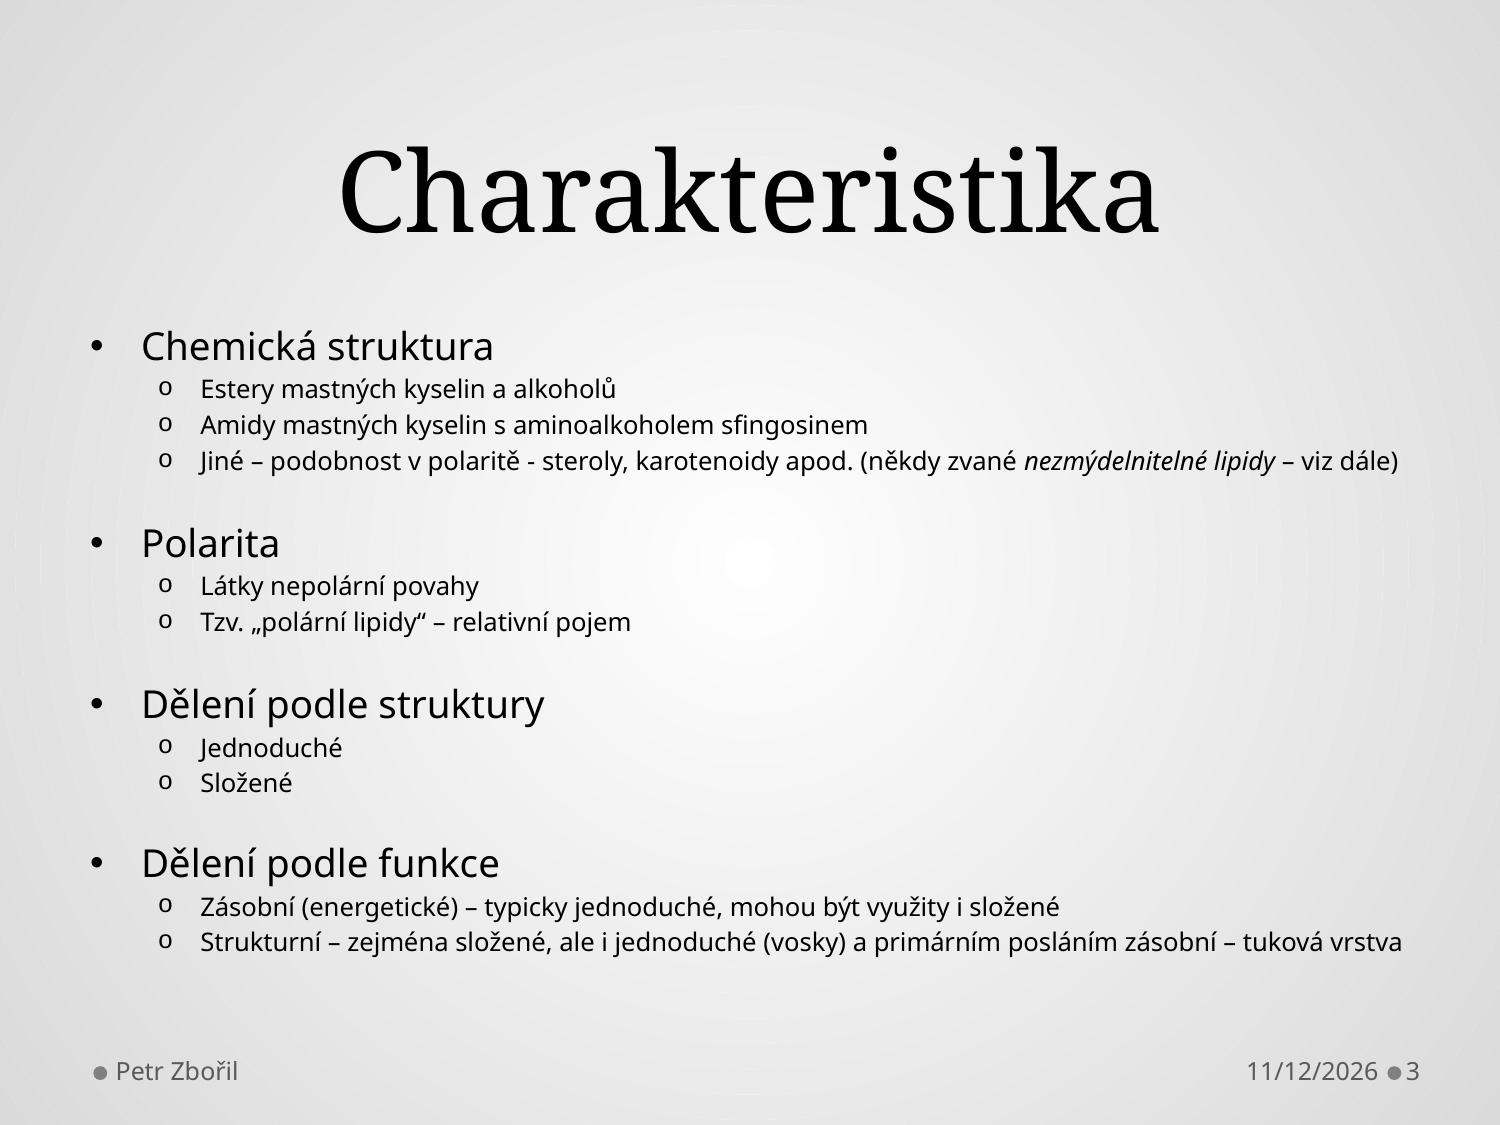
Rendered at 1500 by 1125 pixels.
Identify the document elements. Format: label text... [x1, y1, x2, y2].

title Charakteristika [75, 0, 1425, 263]
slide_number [1043, 1042, 1386, 1103]
list Chemická struktura Estery mastných kyselin a alkoholů Amidy mastných kyselin s aminoalkoholem sfingosinem Jiné – podobnost v polaritě - steroly, karotenoidy apod. (někdy zvané nezmýdelnitelné lipidy – viz dále) Polarita Látky nepolární povahy Tzv. „polární lipidy“ – relativní pojem Dělení podle struktury Jednoduché Složené Dělení podle funkce Zásobní (energetické) – typicky jednoduché, mohou být využity i složené Strukturní – zejména složené, ale i jednoduché (vosky) a primárním posláním zásobní – tuková vrstva [75, 314, 1425, 1005]
slide_number 3 [1401, 1042, 1494, 1103]
footer Petr Zbořil [108, 1042, 576, 1103]
